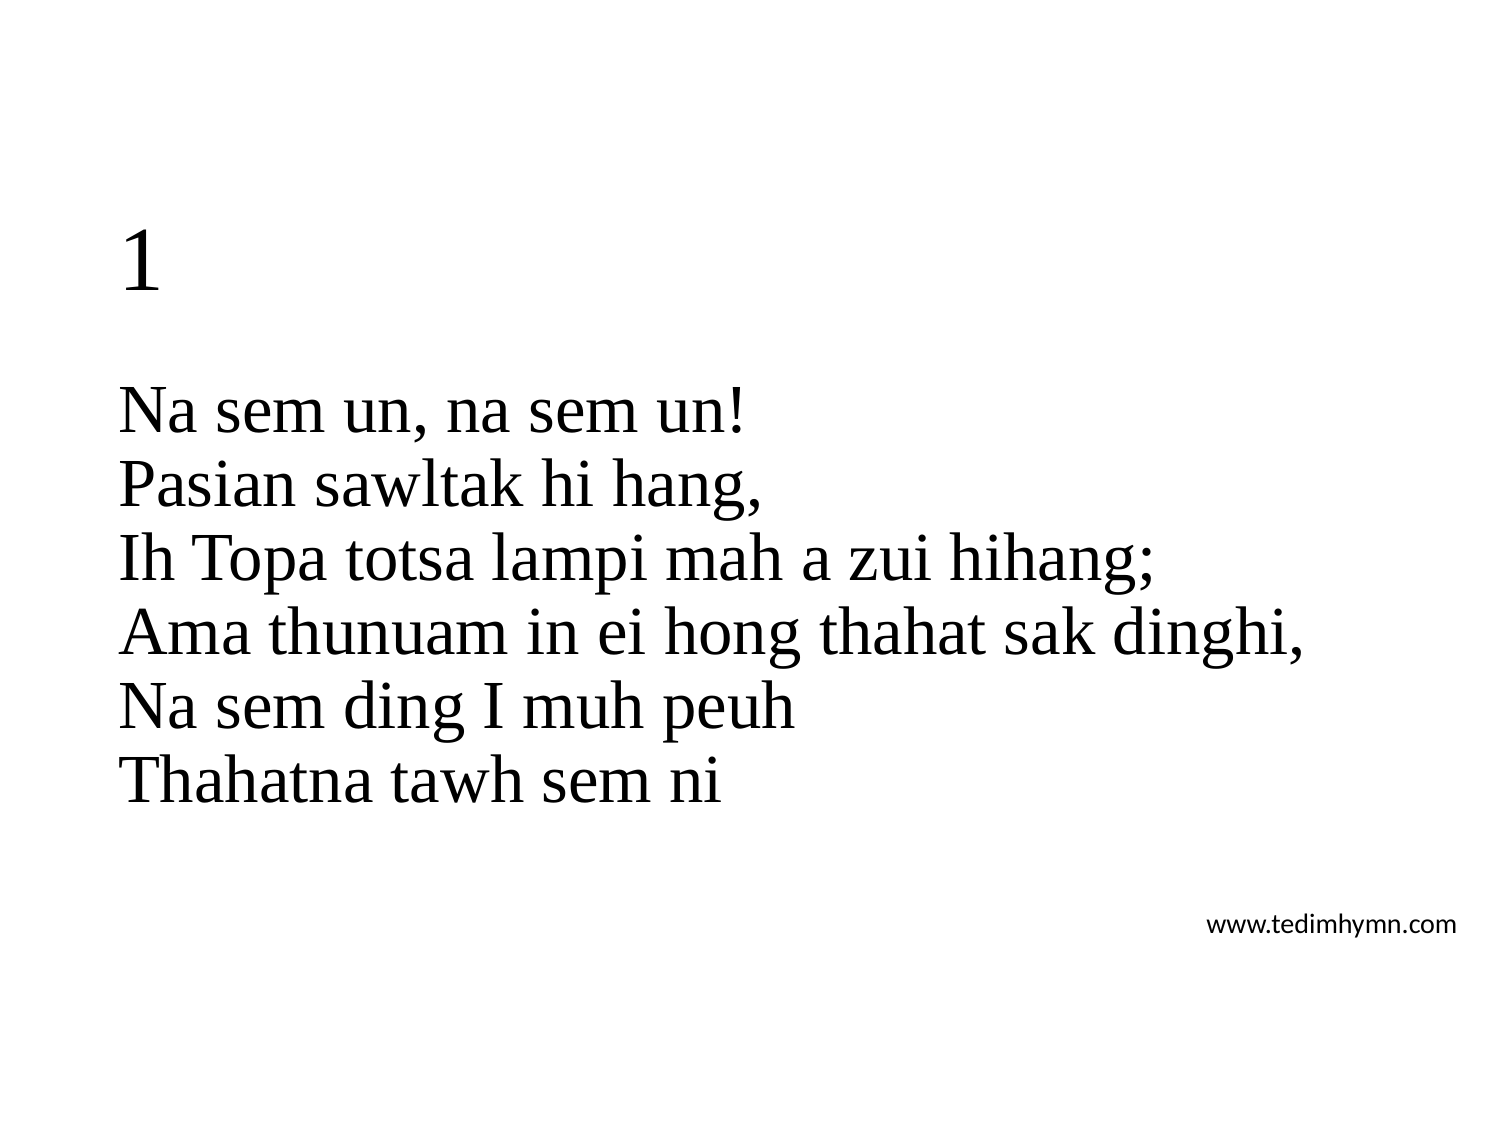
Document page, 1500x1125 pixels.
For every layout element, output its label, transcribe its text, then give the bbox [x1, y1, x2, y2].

text_box www.tedimhymn.com [1191, 897, 1500, 947]
list Na sem un, na sem un! Pasian sawltak hi hang, Ih Topa totsa lampi mah a zui hihang; Ama thunuam in ei hong thahat sak dinghi, Na sem ding I muh peuh Thahatna tawh sem ni [103, 365, 1397, 901]
title 1 [103, 200, 1397, 322]
